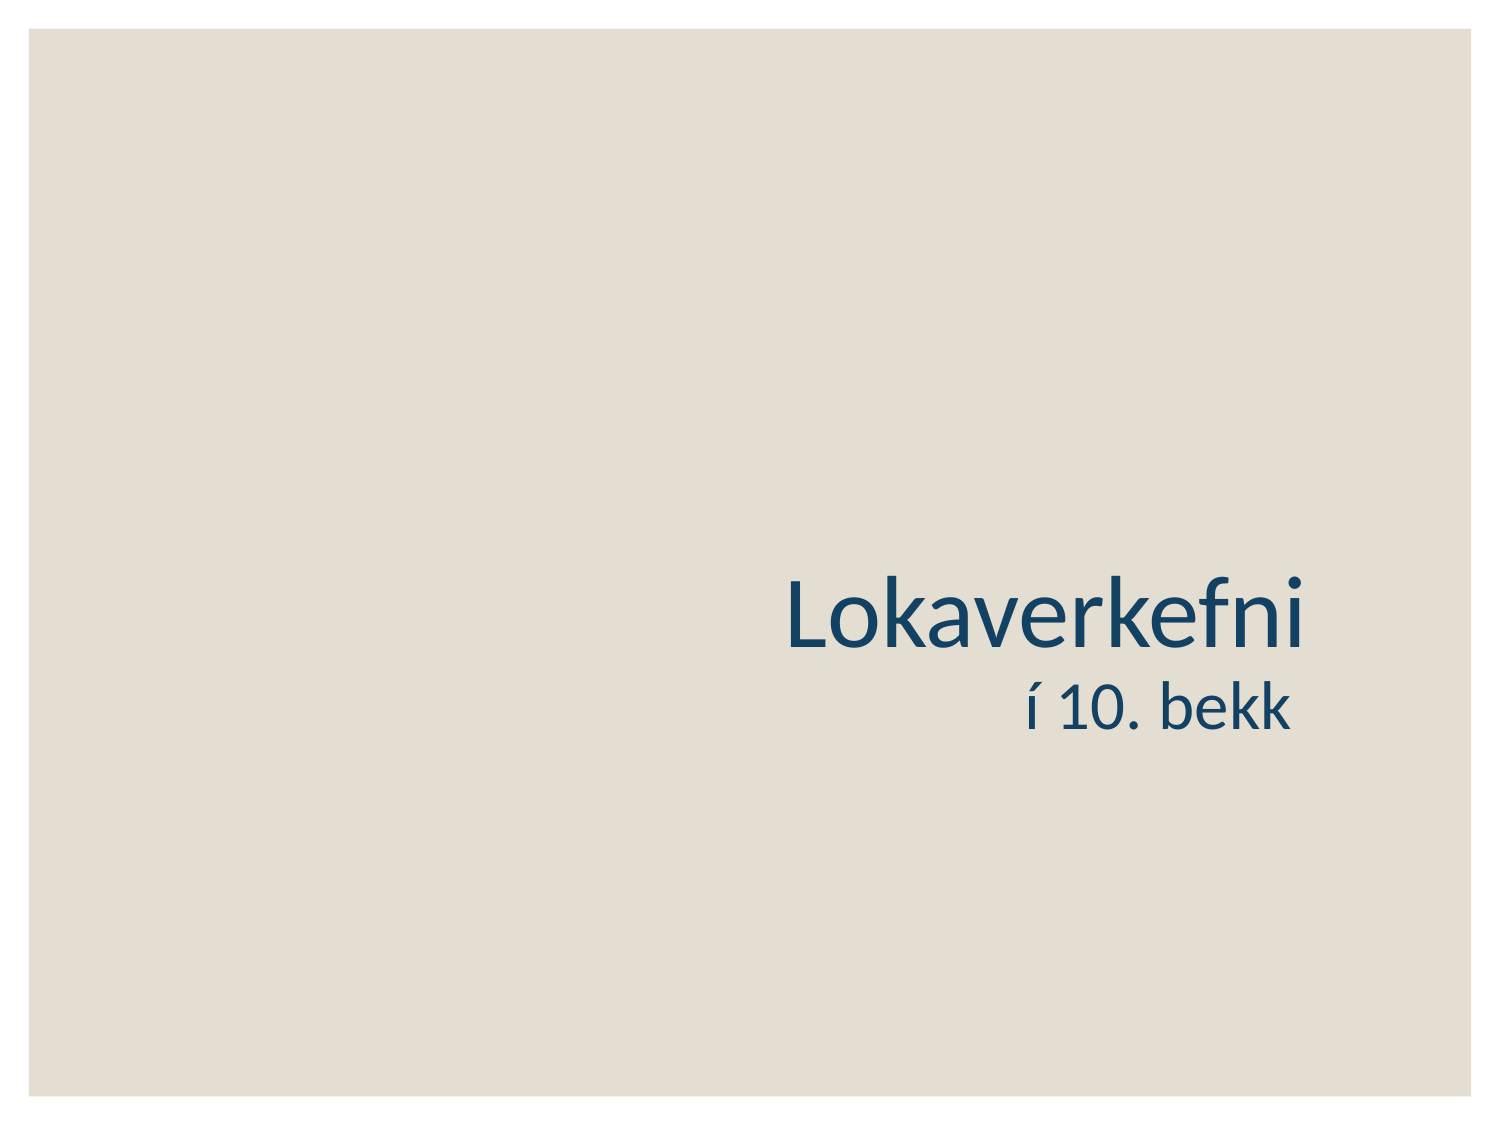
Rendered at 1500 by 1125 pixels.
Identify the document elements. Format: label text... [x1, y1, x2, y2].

title Lokaverkefni í 10. bekk [179, 550, 1323, 882]
